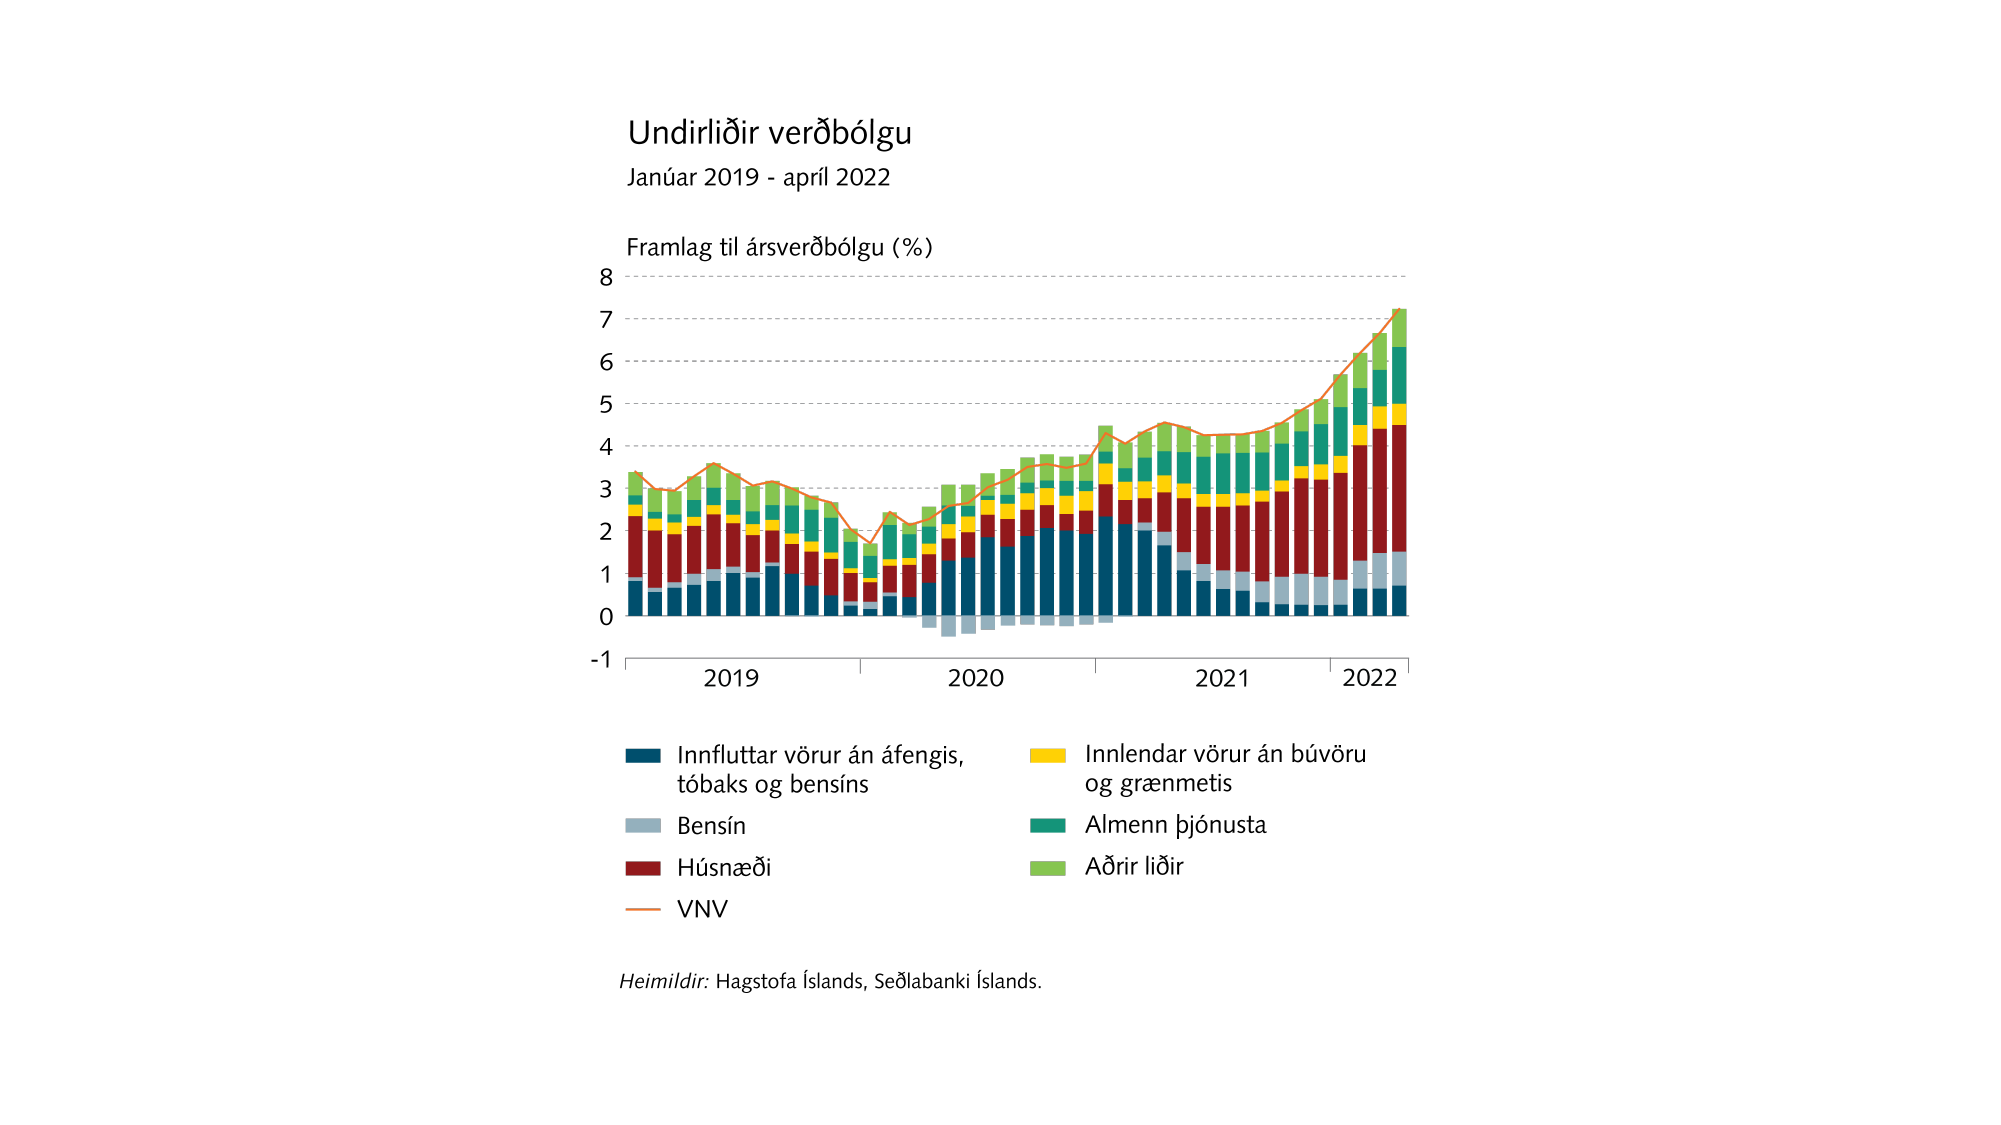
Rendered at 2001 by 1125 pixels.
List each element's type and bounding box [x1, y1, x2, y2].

picture [589, 115, 1411, 1010]
